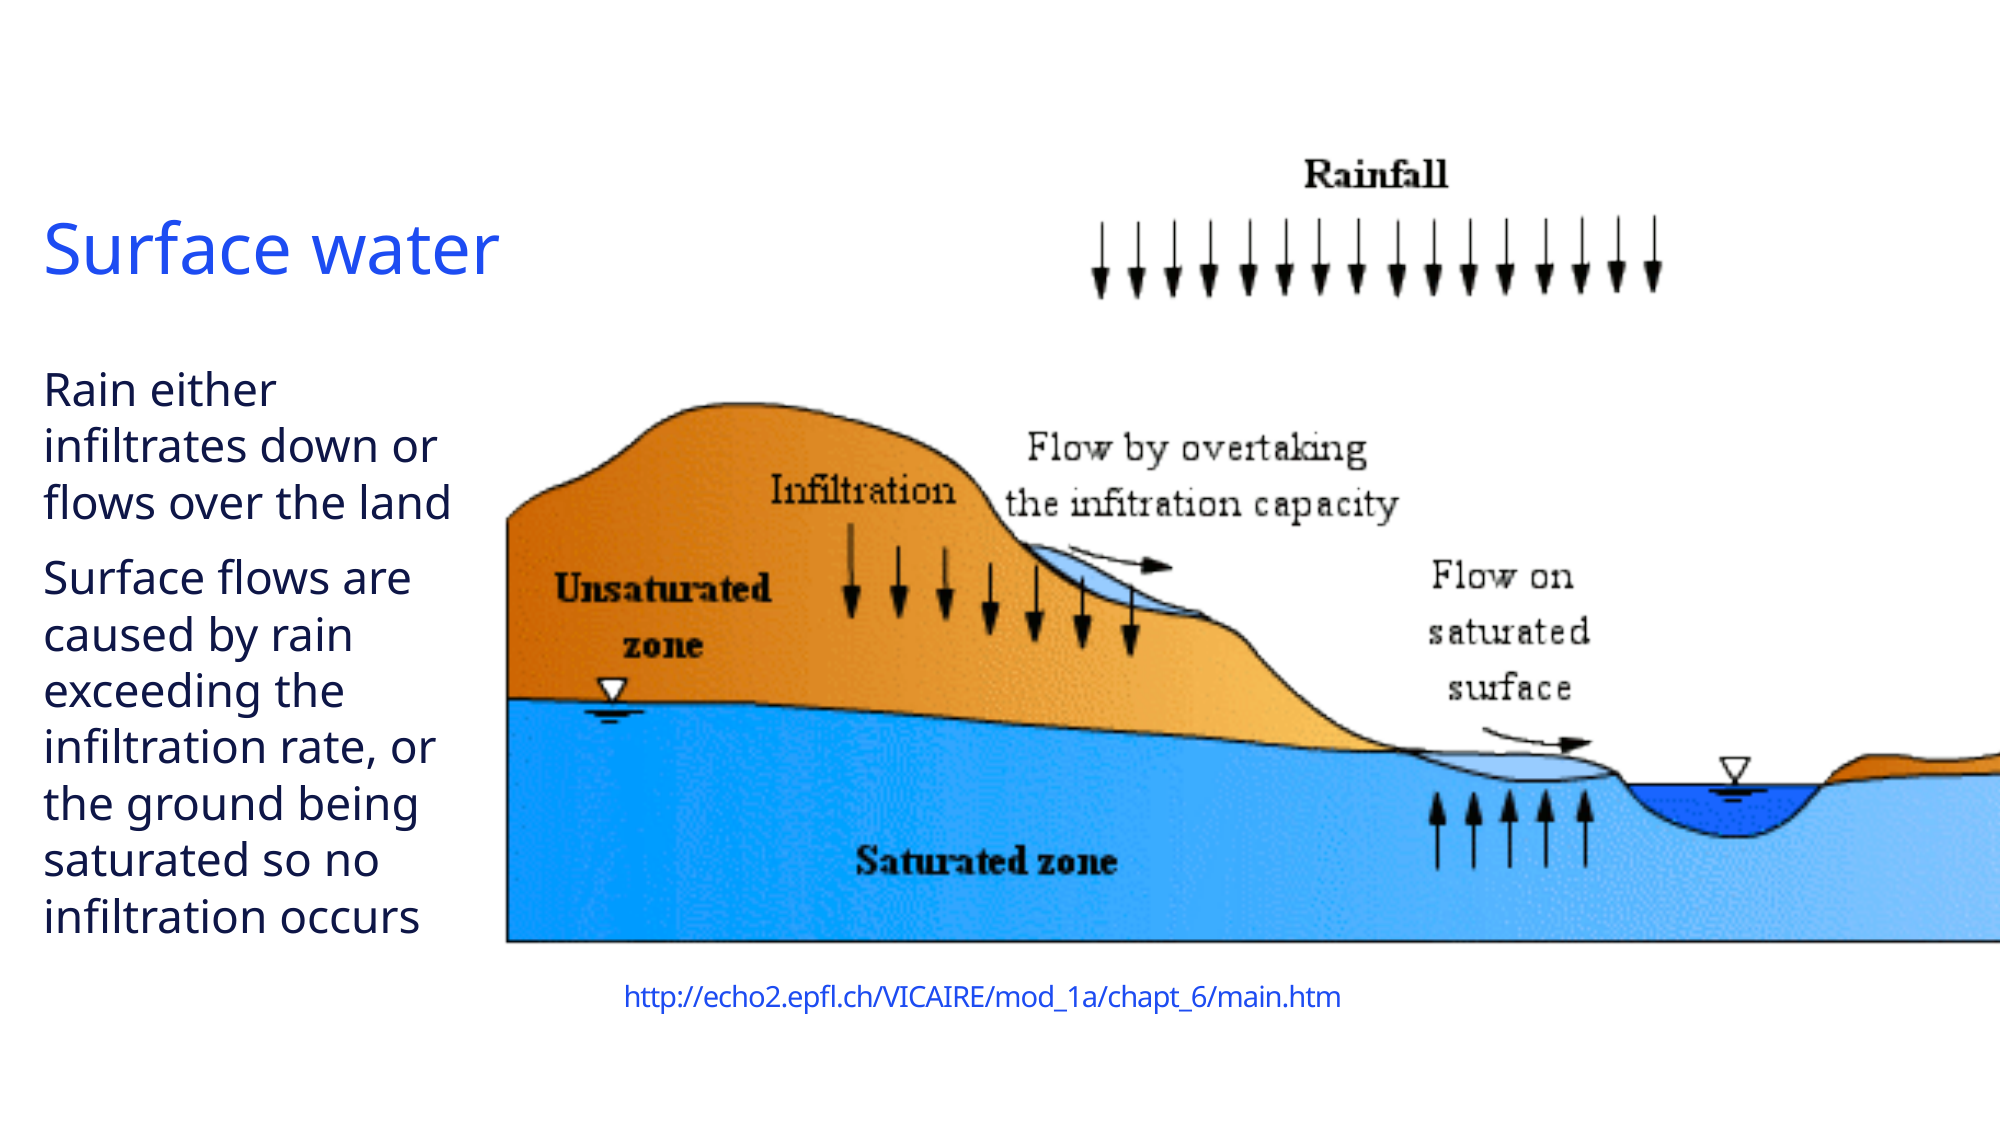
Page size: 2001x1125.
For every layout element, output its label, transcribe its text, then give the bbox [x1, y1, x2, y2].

picture [492, 127, 2000, 961]
text_box http://echo2.epfl.ch/VICAIRE/mod_1a/chapt_6/main.htm [623, 961, 1869, 1061]
text_box Rain either infiltrates down or flows over the land Surface flows are caused by rain exceeding the infiltration rate, or the ground being saturated so no infiltration occurs [43, 361, 492, 947]
text_box Surface water [43, 164, 492, 334]
